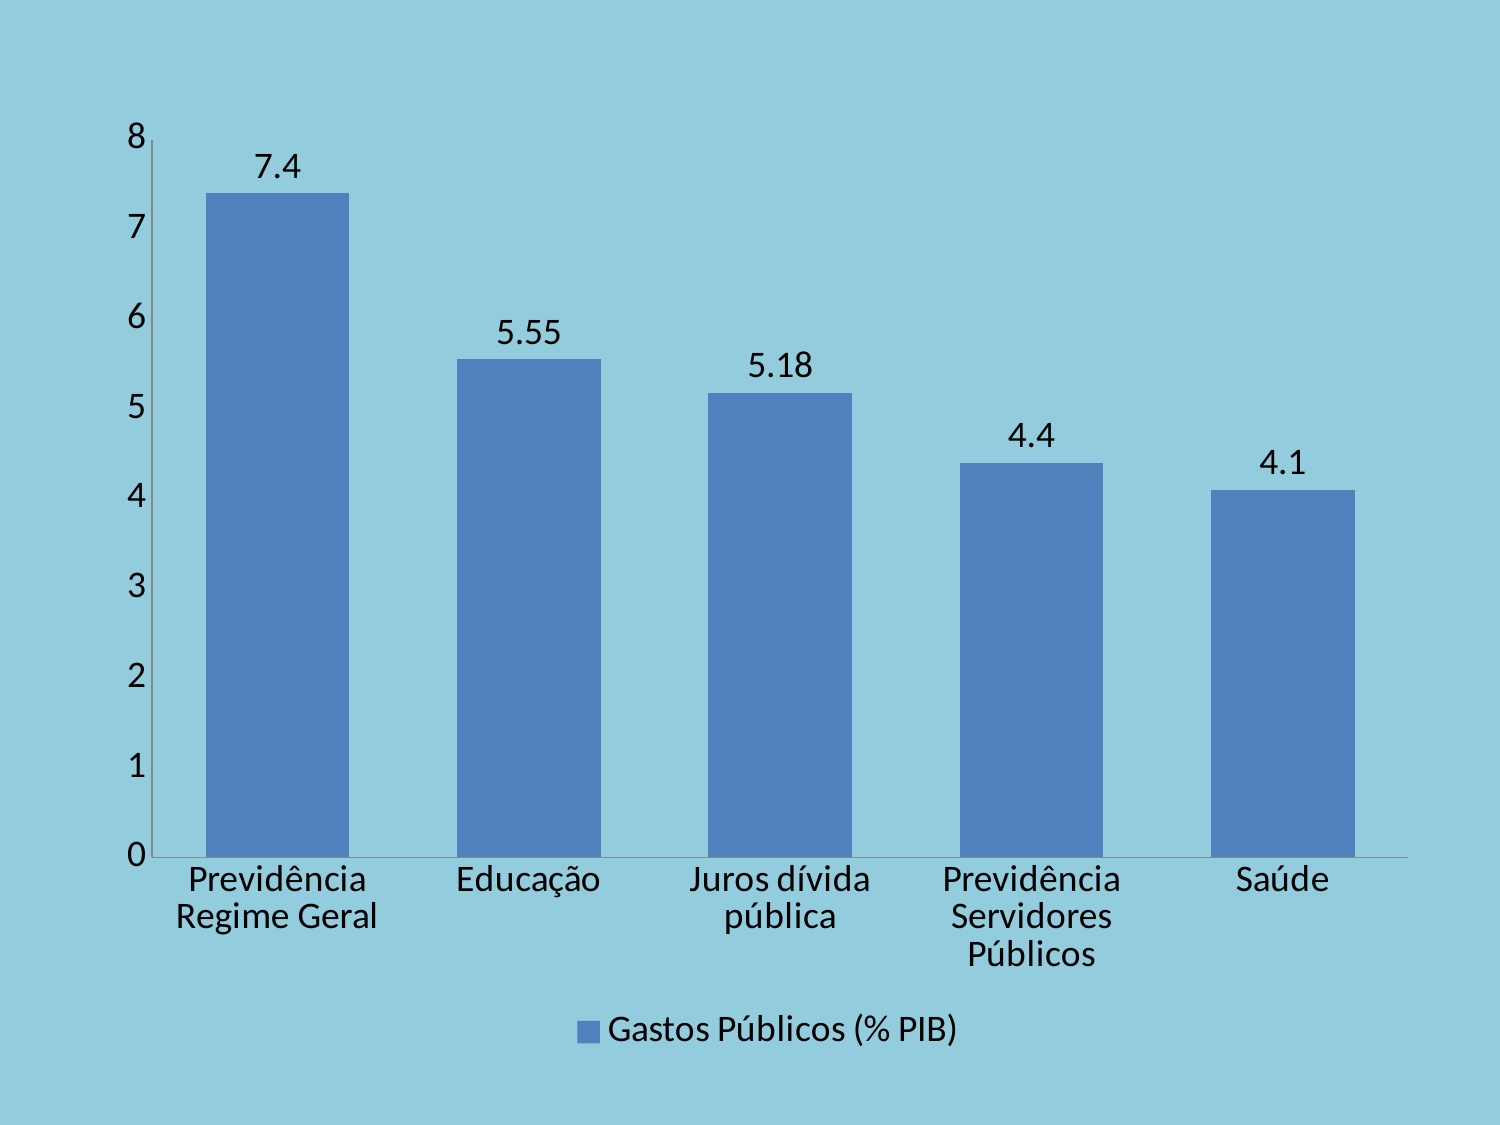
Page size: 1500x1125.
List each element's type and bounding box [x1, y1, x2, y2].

chart [100, 101, 1436, 1059]
